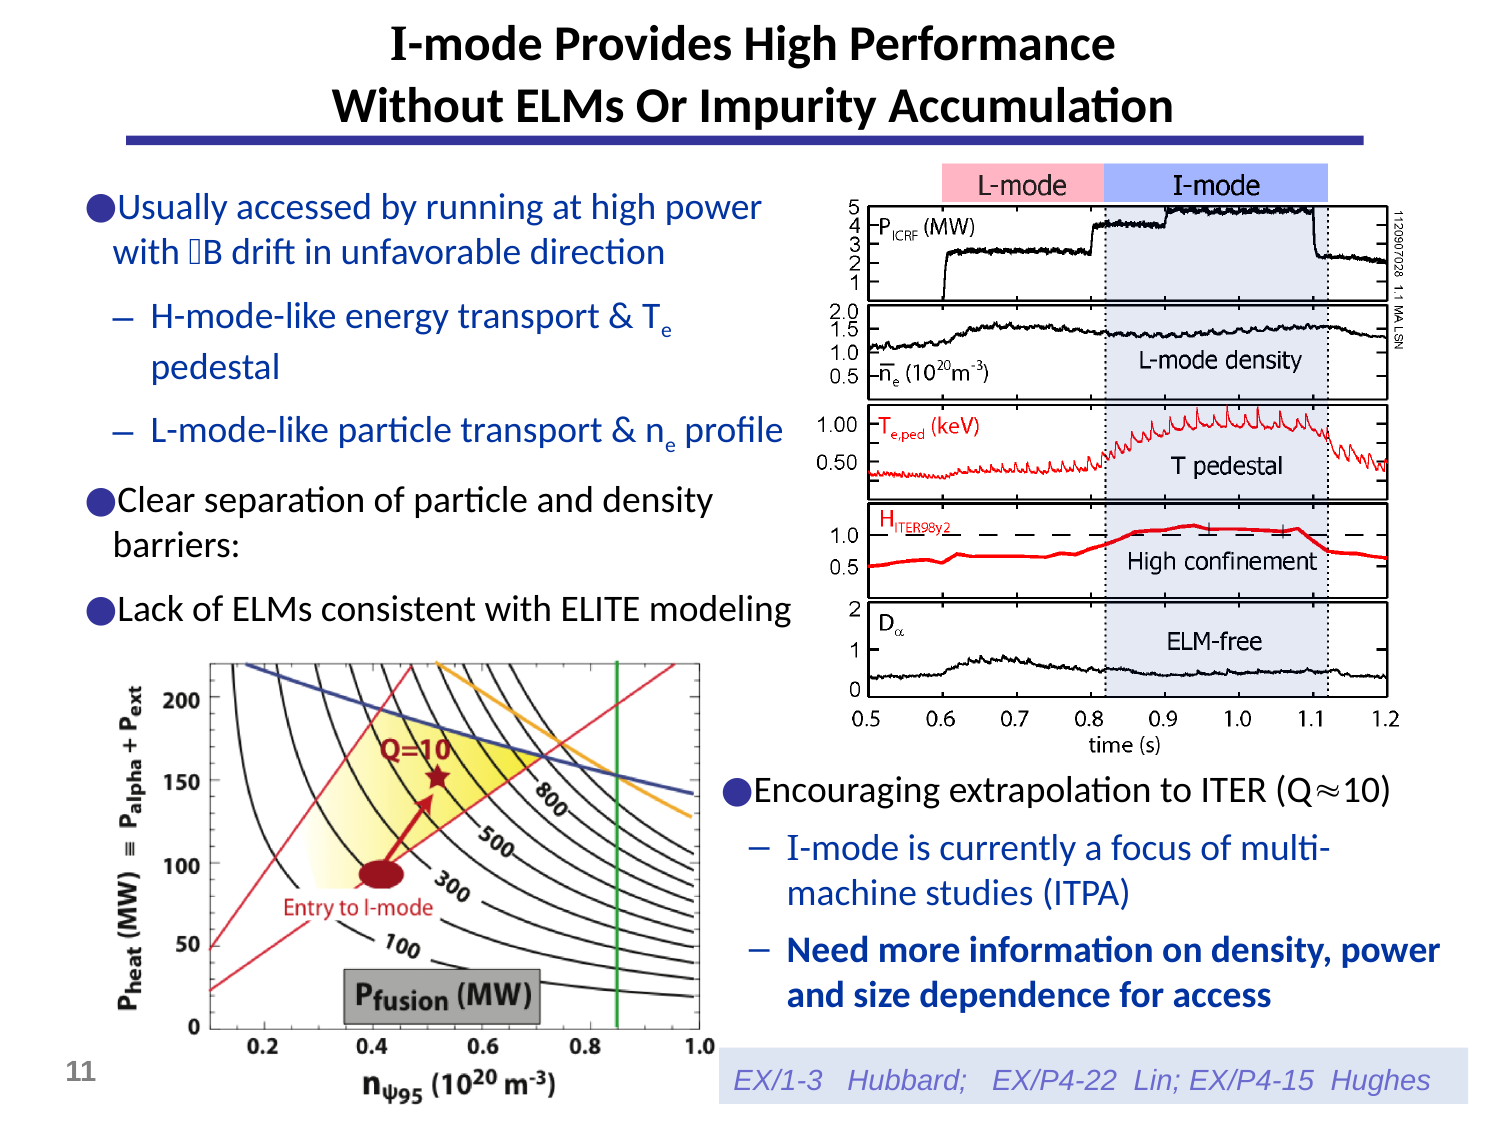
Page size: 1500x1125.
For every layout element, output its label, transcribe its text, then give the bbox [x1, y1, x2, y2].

picture [113, 654, 719, 1105]
text_box I-mode Provides High Performance Without ELMs Or Impurity Accumulation [78, 26, 1429, 127]
text_box EX/1-3 Hubbard; EX/P4-22 Lin; EX/P4-15 Hughes [724, 1047, 1469, 1104]
list Usually accessed by running at high power with B drift in unfavorable direction H-mode-like energy transport & Te pedestal L-mode-like particle transport & ne profile Clear separation of particle and density barriers: Lack of ELMs consistent with ELITE modeling [69, 159, 810, 651]
picture [812, 159, 1409, 757]
text_box Encouraging extrapolation to ITER (Q≈10) I-mode is currently a focus of multi-machine studies (ITPA) Need more information on density, power and size dependence for access [724, 742, 1469, 1042]
